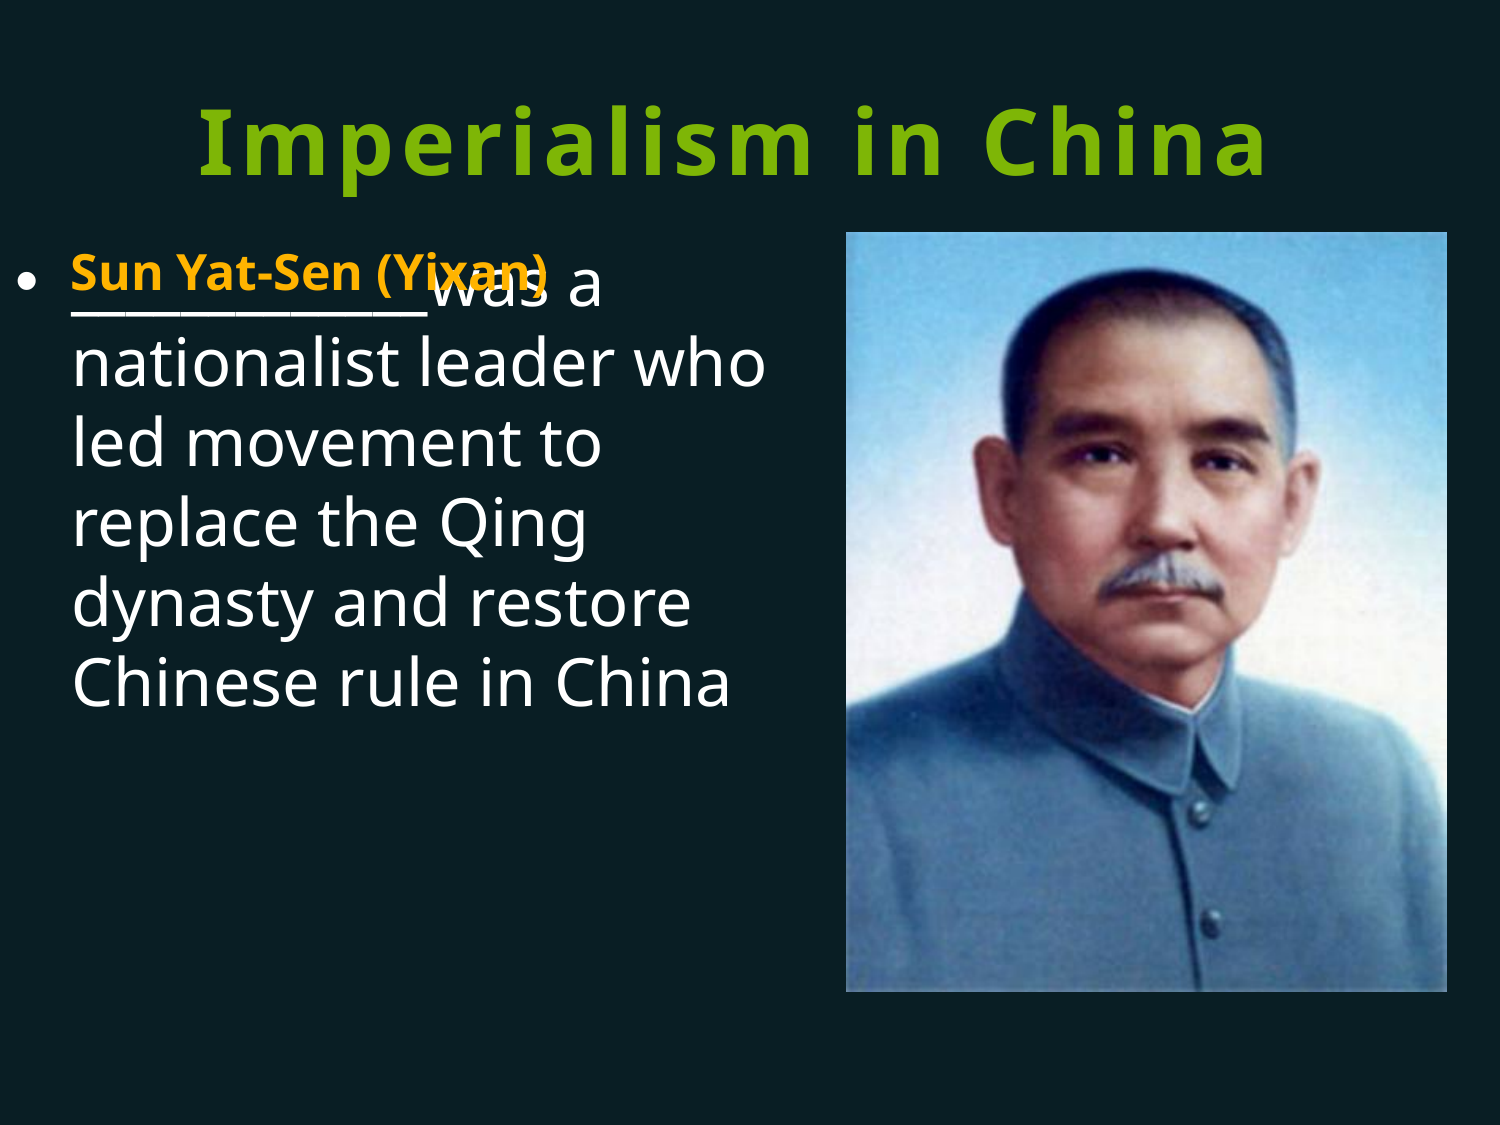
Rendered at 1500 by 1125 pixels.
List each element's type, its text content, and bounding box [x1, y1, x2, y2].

list _____________was a nationalist leader who led movement to replace the Qing dynasty and restore Chinese rule in China [0, 232, 793, 1125]
title Imperialism in China [75, 45, 1425, 233]
text_box Sun Yat-Sen (Yixan) [55, 232, 623, 308]
picture [846, 232, 1447, 993]
